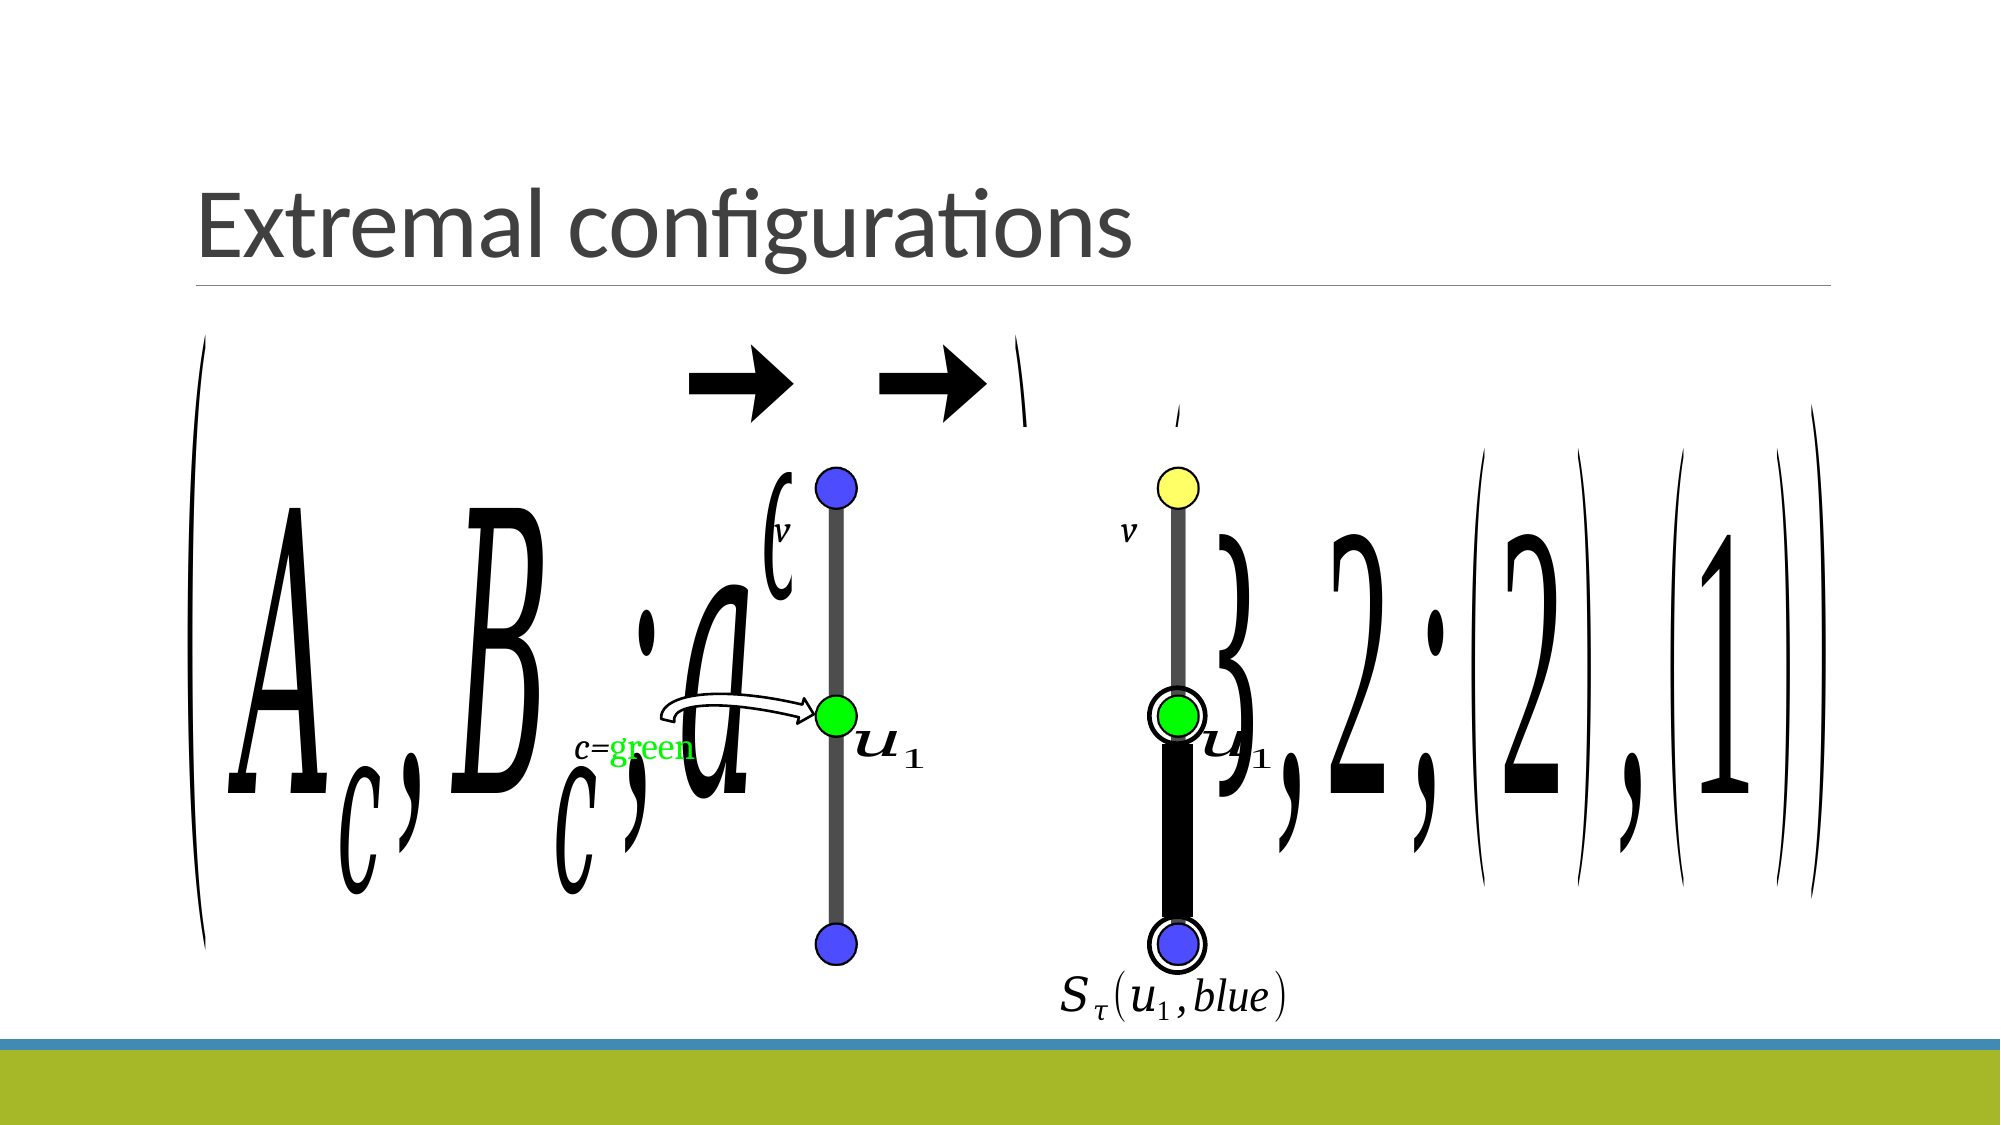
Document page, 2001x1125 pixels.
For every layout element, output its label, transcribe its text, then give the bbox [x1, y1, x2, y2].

text_box v [759, 497, 788, 557]
text_box [660, 692, 788, 717]
text_box c=green [559, 714, 711, 775]
title Extremal configurations [180, 47, 1830, 285]
picture [791, 427, 1220, 1006]
